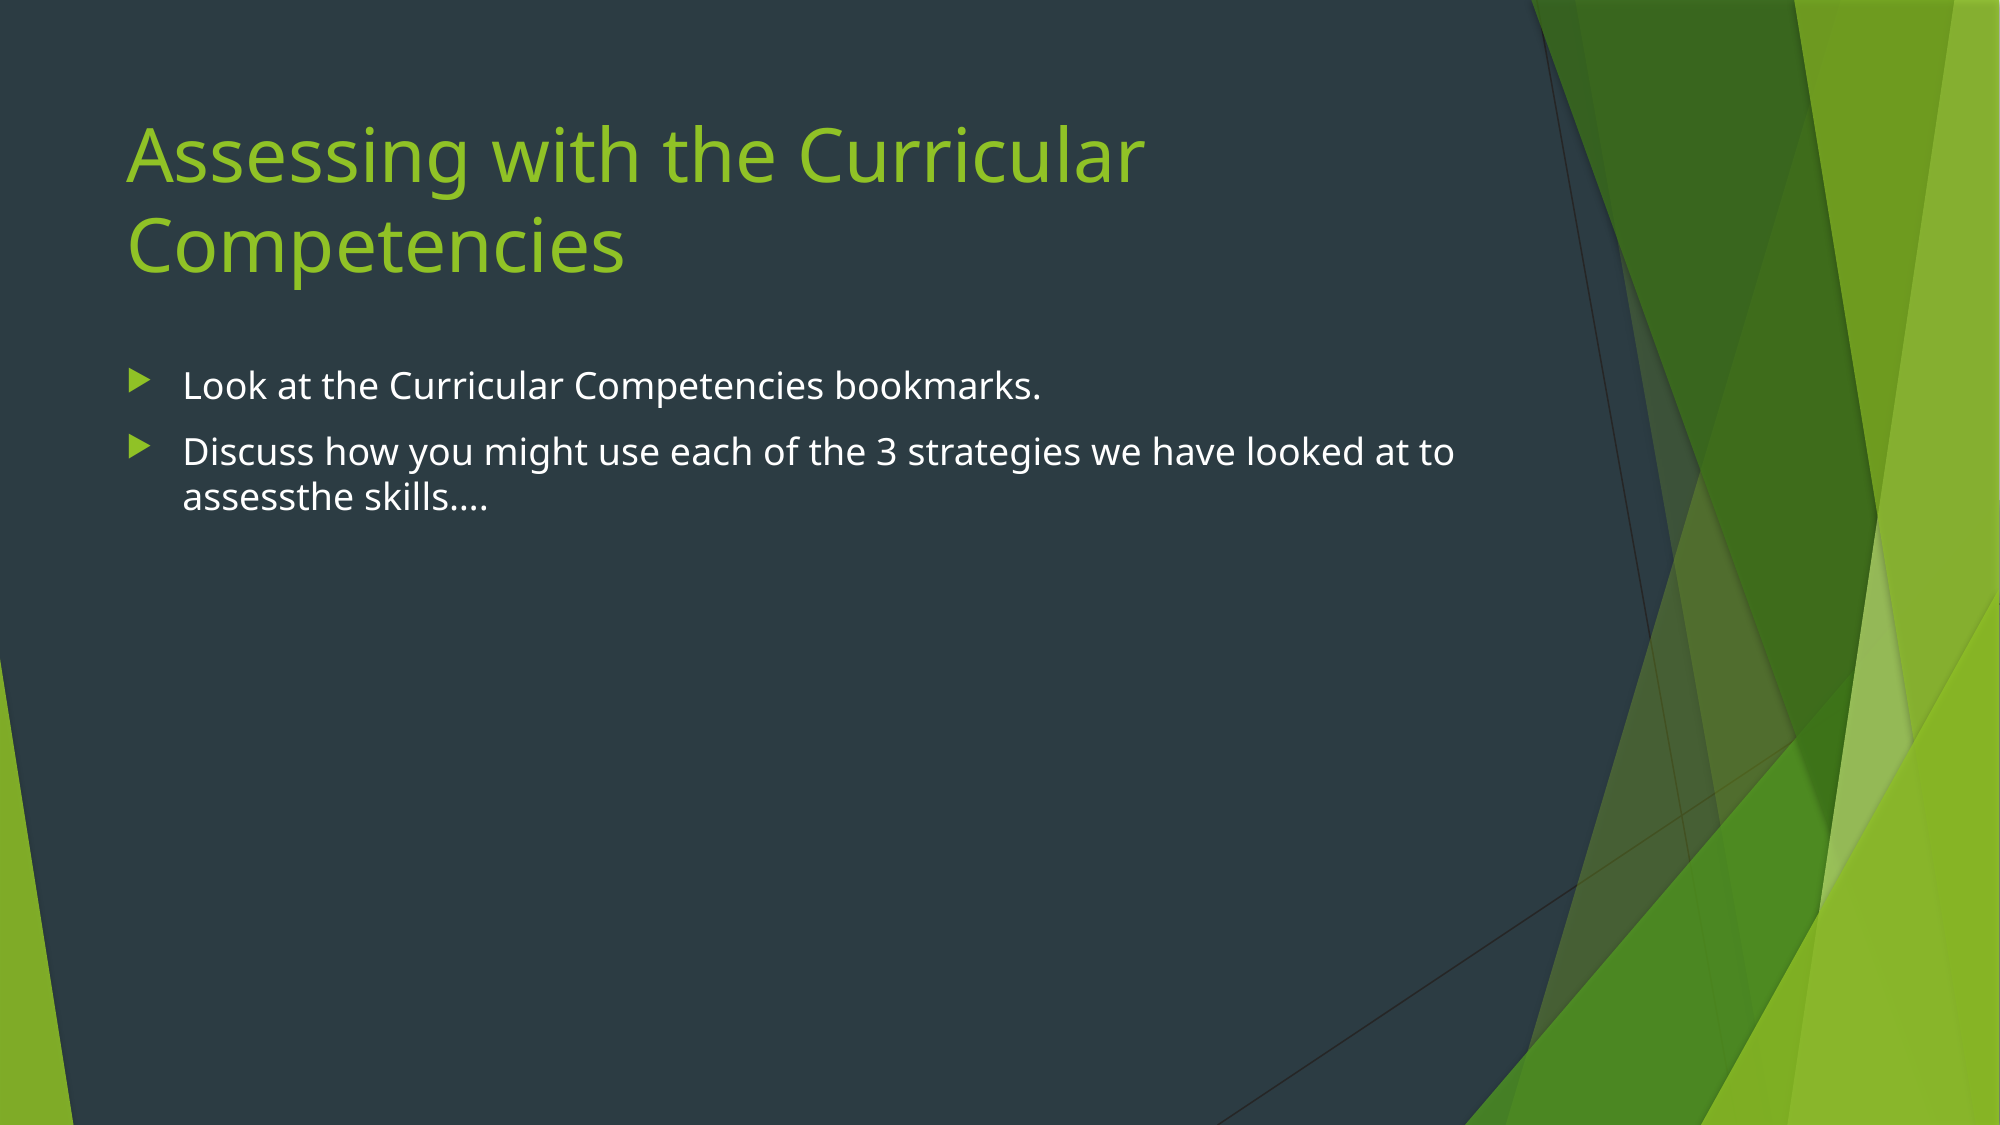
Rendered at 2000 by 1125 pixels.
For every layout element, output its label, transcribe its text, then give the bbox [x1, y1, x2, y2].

title Assessing with the Curricular Competencies [111, 99, 1521, 317]
list Look at the Curricular Competencies bookmarks. Discuss how you might use each of the 3 strategies we have looked at to assessthe skills…. [111, 354, 1521, 992]
